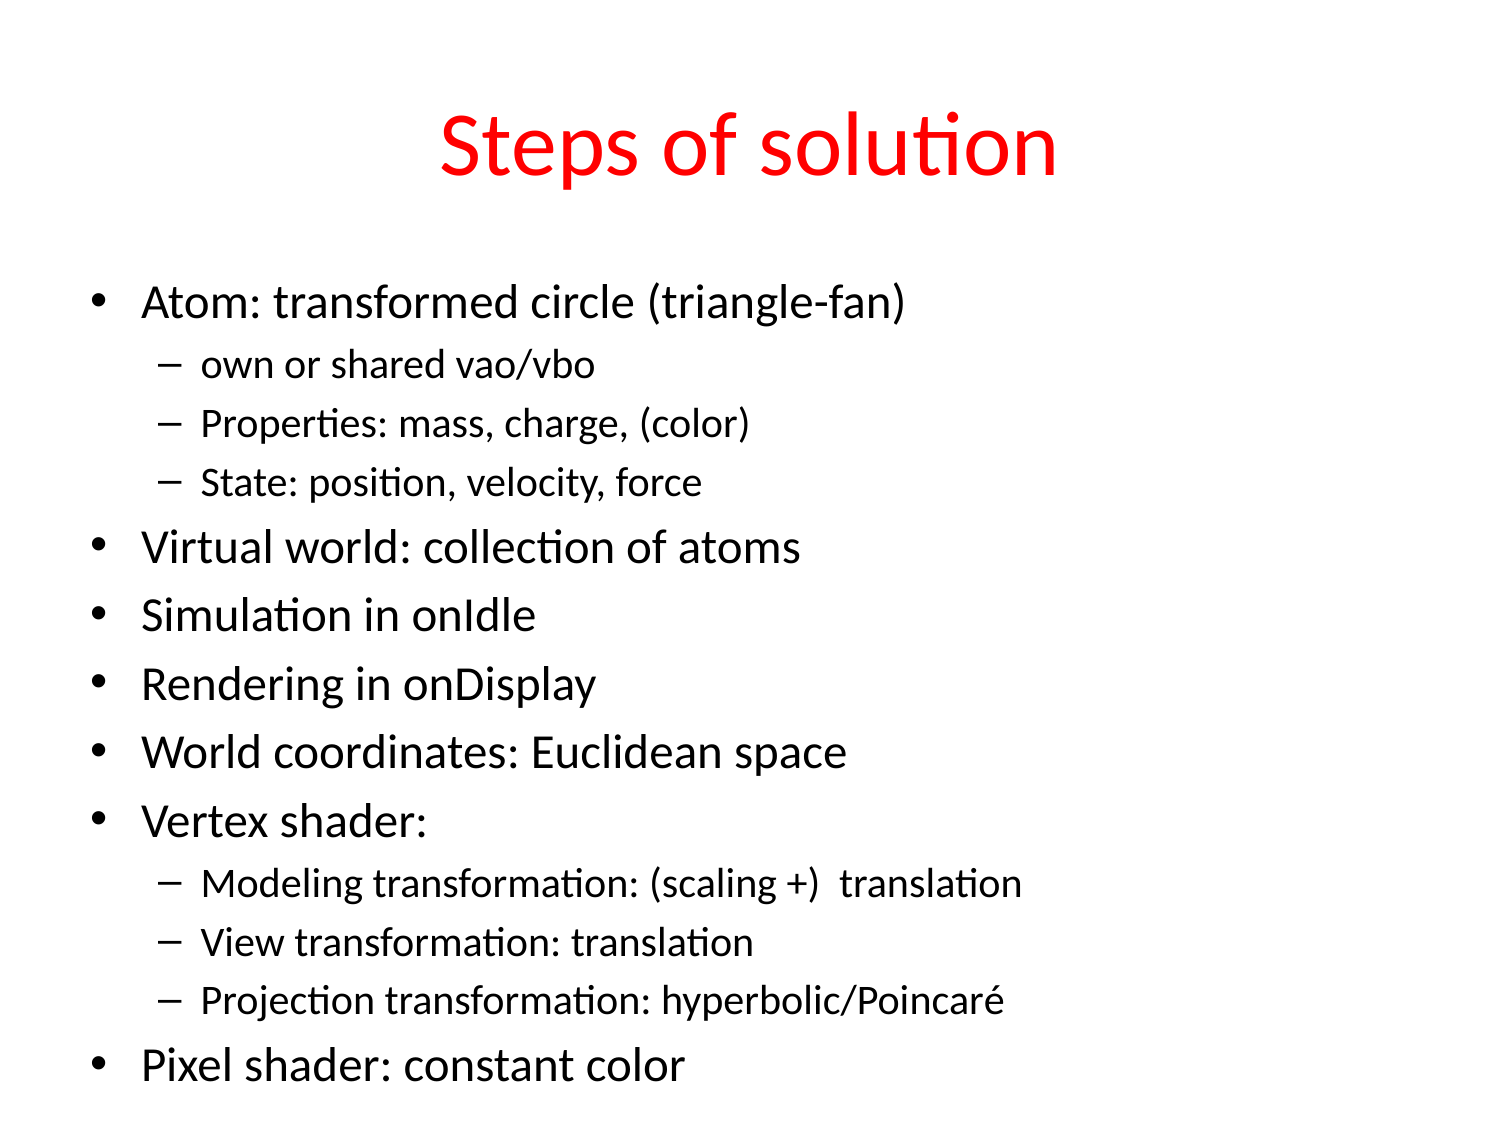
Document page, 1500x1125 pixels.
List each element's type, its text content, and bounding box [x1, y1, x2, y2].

list Atom: transformed circle (triangle-fan) own or shared vao/vbo Properties: mass, charge, (color) State: position, velocity, force Virtual world: collection of atoms Simulation in onIdle Rendering in onDisplay World coordinates: Euclidean space Vertex shader: Modeling transformation: (scaling +) translation View transformation: translation Projection transformation: hyperbolic/Poincaré Pixel shader: constant color [75, 262, 1459, 1106]
title Steps of solution [75, 45, 1425, 233]
